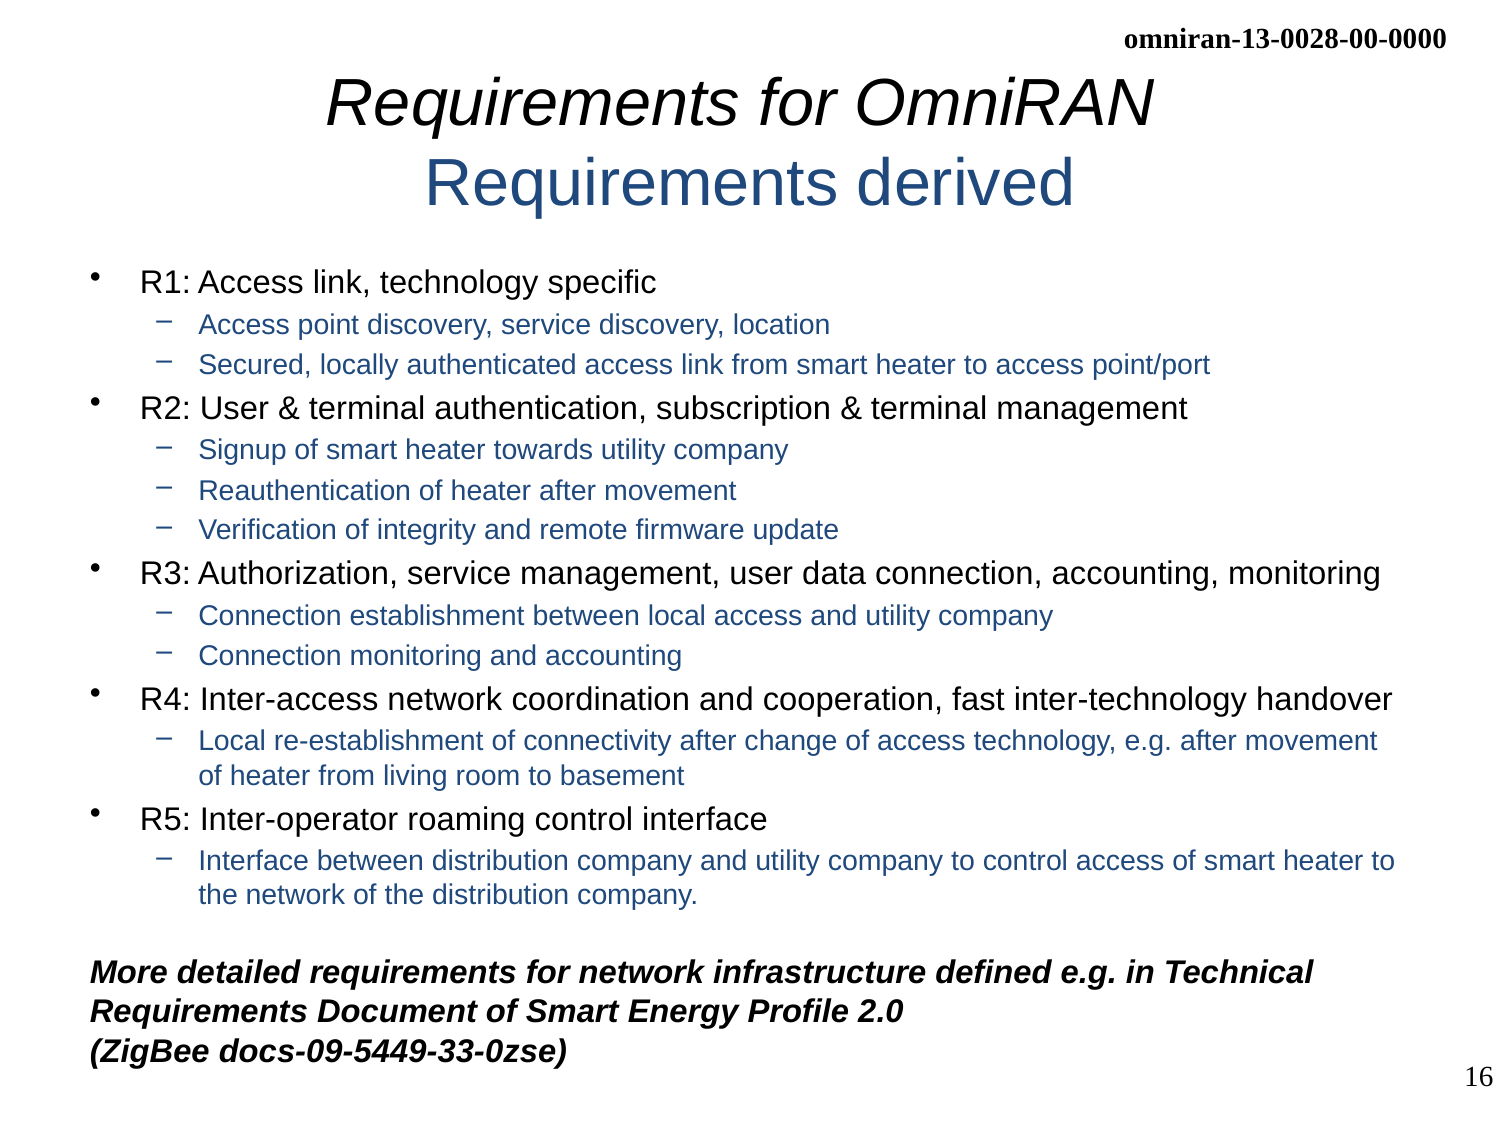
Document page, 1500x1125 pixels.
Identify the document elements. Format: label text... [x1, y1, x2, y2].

title Requirements for OmniRAN Requirements derived [75, 45, 1425, 233]
list R1: Access link, technology specific Access point discovery, service discovery, location Secured, locally authenticated access link from smart heater to access point/port R2: User & terminal authentication, subscription & terminal management Signup of smart heater towards utility company Reauthentication of heater after movement Verification of integrity and remote firmware update R3: Authorization, service management, user data connection, accounting, monitoring Connection establishment between local access and utility company Connection monitoring and accounting R4: Inter-access network coordination and cooperation, fast inter-technology handover Local re-establishment of connectivity after change of access technology, e.g. after movement of heater from living room to basement R5: Inter-operator roaming control interface Interface between distribution company and utility company to control access of smart heater to the network of the distribution company. More detailed requirements for network infrastructure defined e.g. in Technical Requirements Document of Smart Energy Profile 2.0 (ZigBee docs-09-5449-33-0zse) [75, 253, 1425, 1117]
